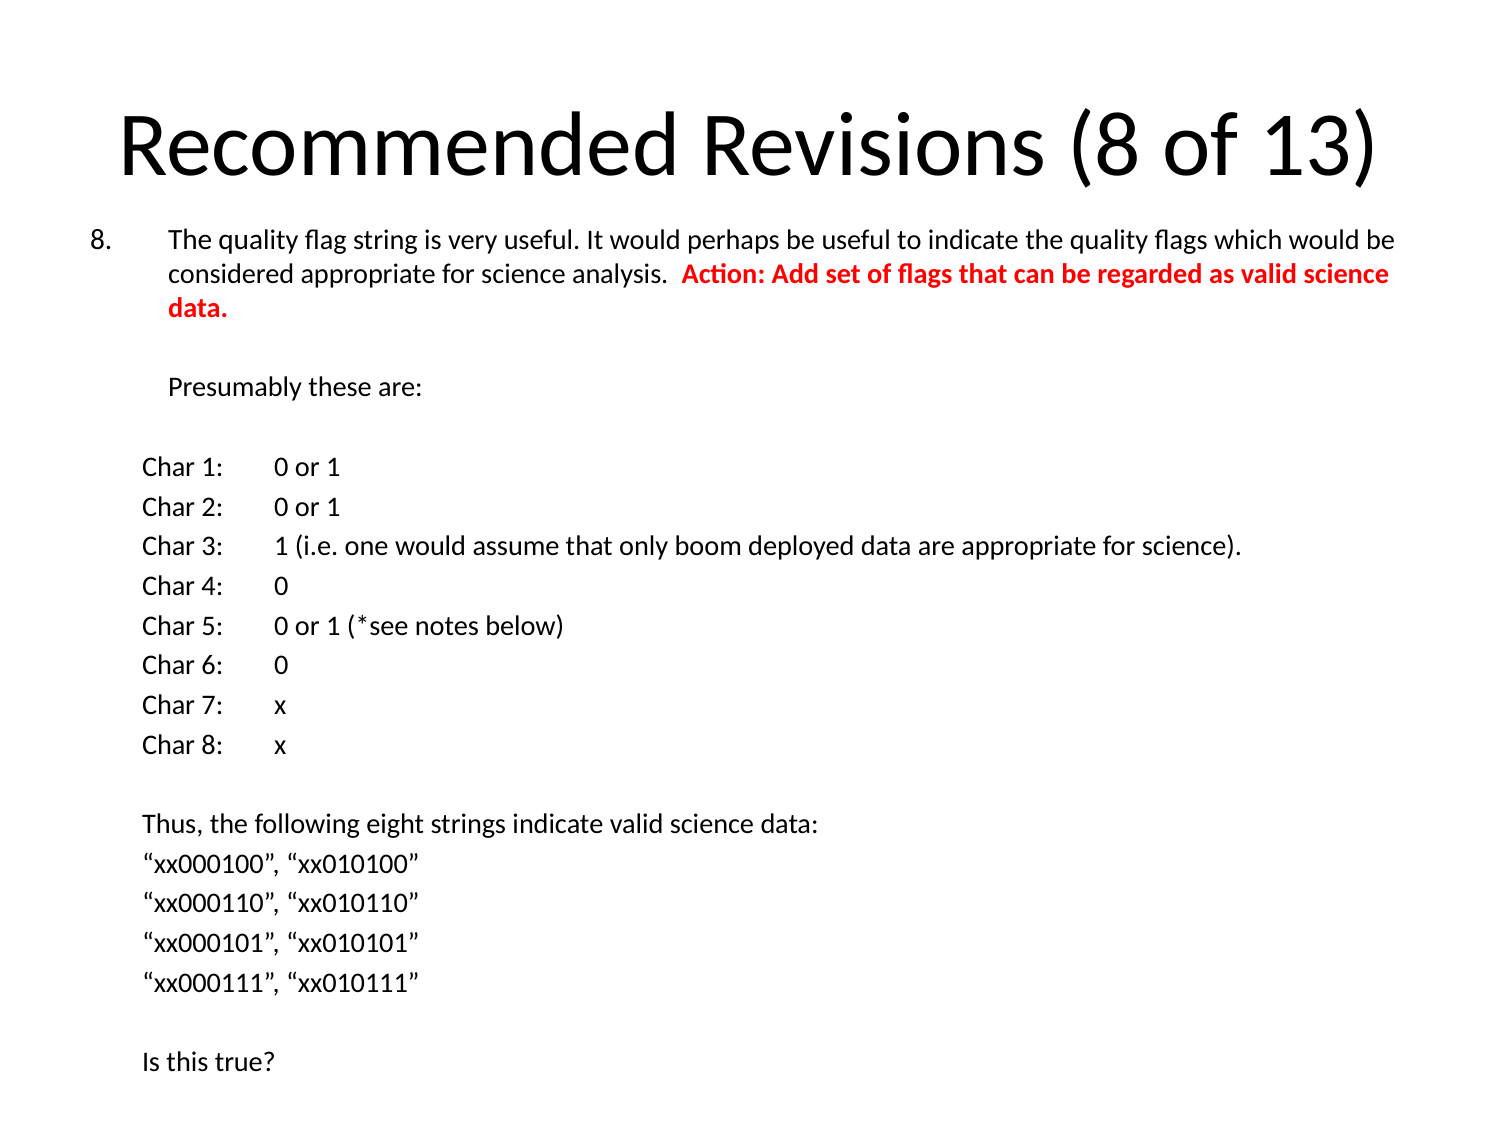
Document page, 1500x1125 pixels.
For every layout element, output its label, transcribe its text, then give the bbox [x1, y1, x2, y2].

list The quality flag string is very useful. It would perhaps be useful to indicate the quality flags which would be considered appropriate for science analysis. Action: Add set of flags that can be regarded as valid science data. Presumably these are: Char 1: 0 or 1 Char 2: 0 or 1 Char 3: 1 (i.e. one would assume that only boom deployed data are appropriate for science). Char 4: 0 Char 5: 0 or 1 (*see notes below) Char 6: 0 Char 7: x Char 8: x Thus, the following eight strings indicate valid science data: “xx000100”, “xx010100” “xx000110”, “xx010110” “xx000101”, “xx010101” “xx000111”, “xx010111” Is this true? [75, 212, 1425, 1088]
title Recommended Revisions (8 of 13) [75, 45, 1425, 212]
